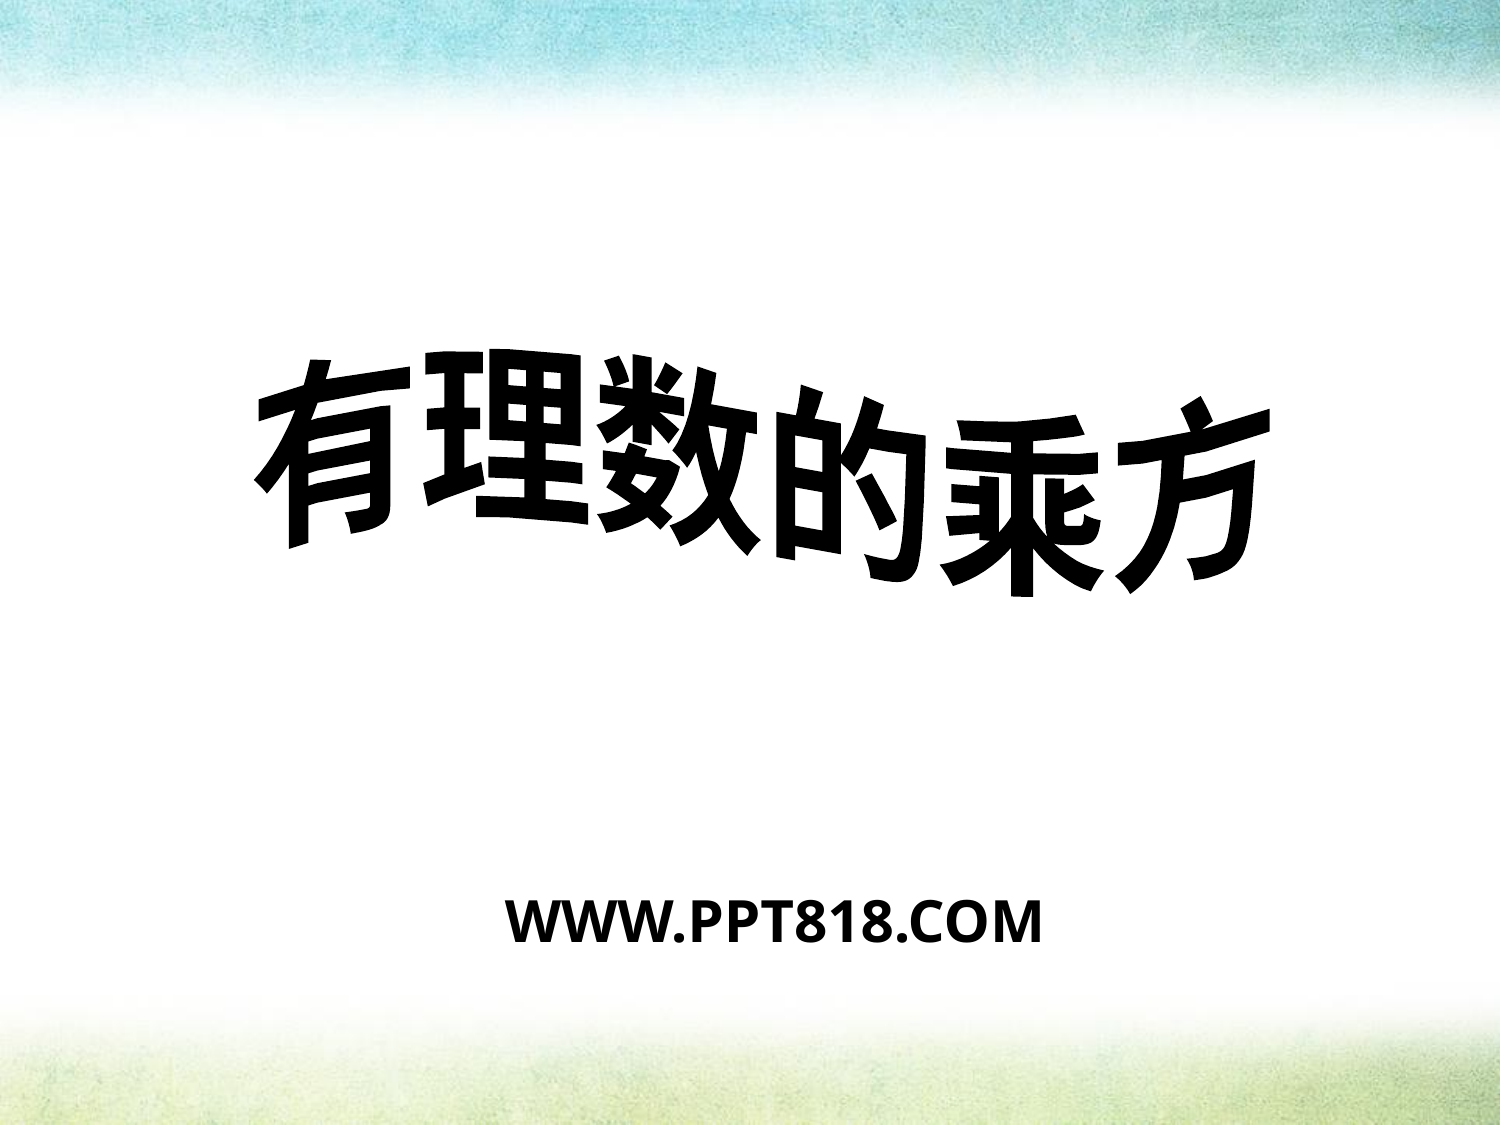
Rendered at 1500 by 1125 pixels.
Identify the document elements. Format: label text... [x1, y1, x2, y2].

text_box WWW.PPT818.COM [433, 869, 1116, 962]
picture [0, 0, 1500, 1125]
